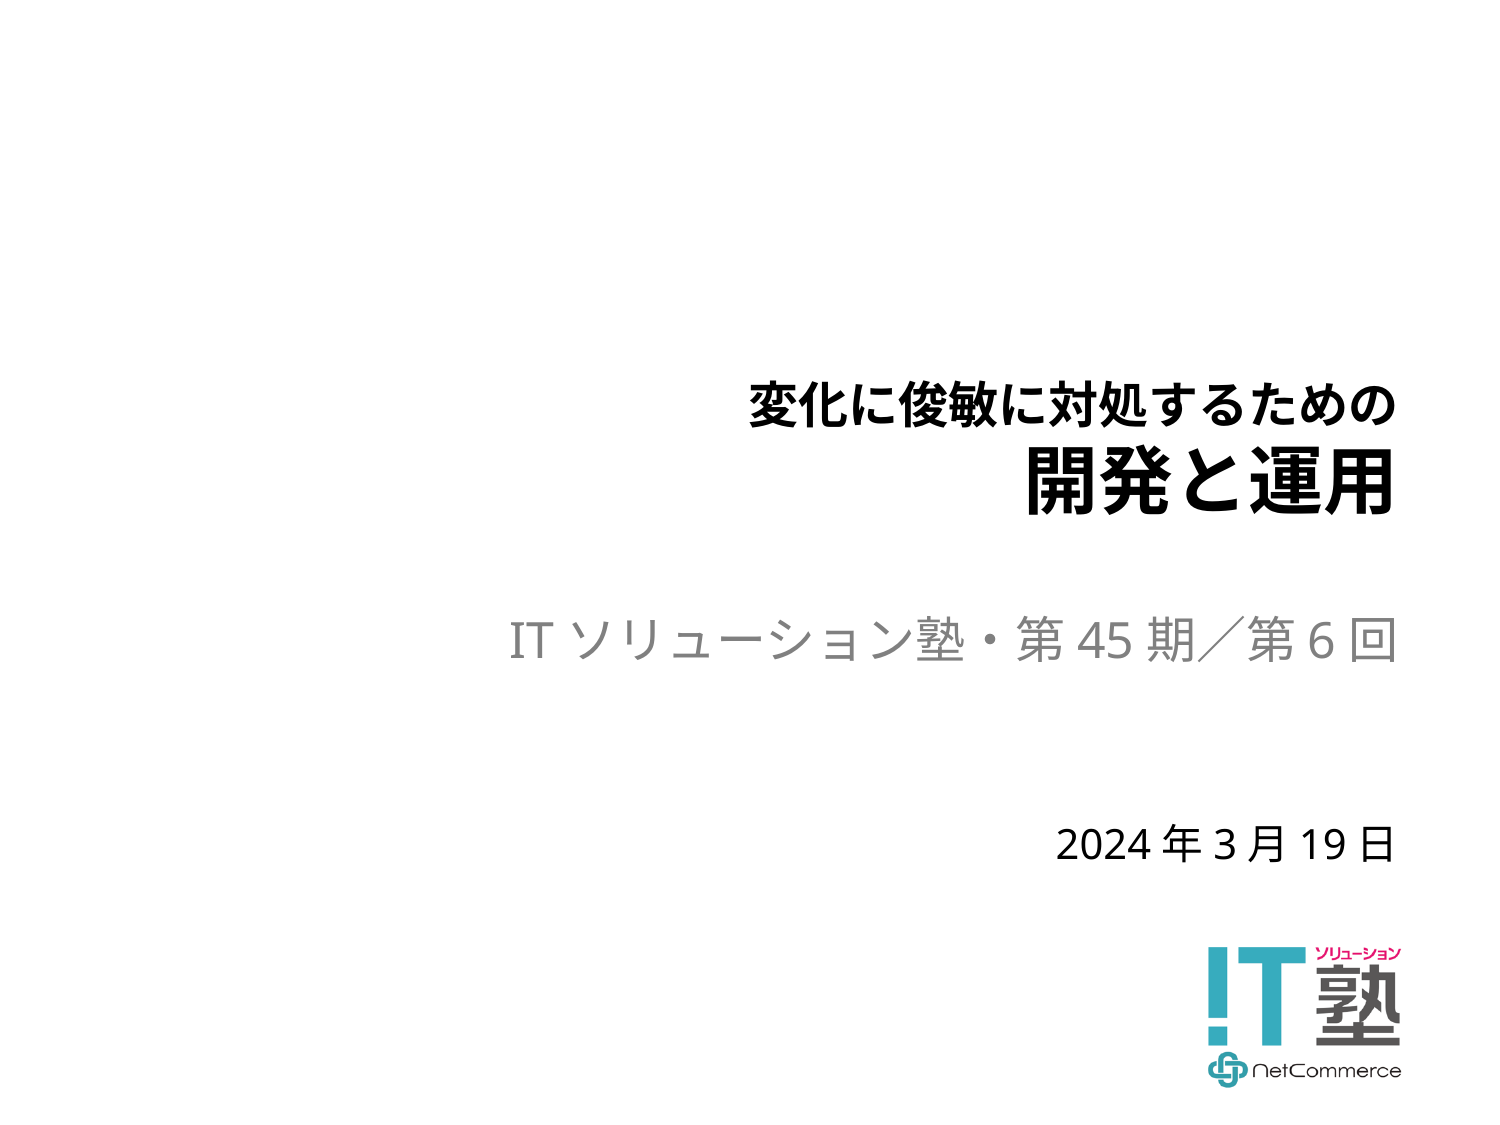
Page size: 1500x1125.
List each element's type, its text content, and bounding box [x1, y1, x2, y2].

subtitle ITソリューション塾・第45期／第6回 [138, 601, 1414, 695]
picture [1098, 909, 1500, 1125]
text_box 変化に俊敏に対処するための 開発と運用 [112, 366, 1414, 531]
text_box 2024年3月19日 [112, 810, 1414, 876]
